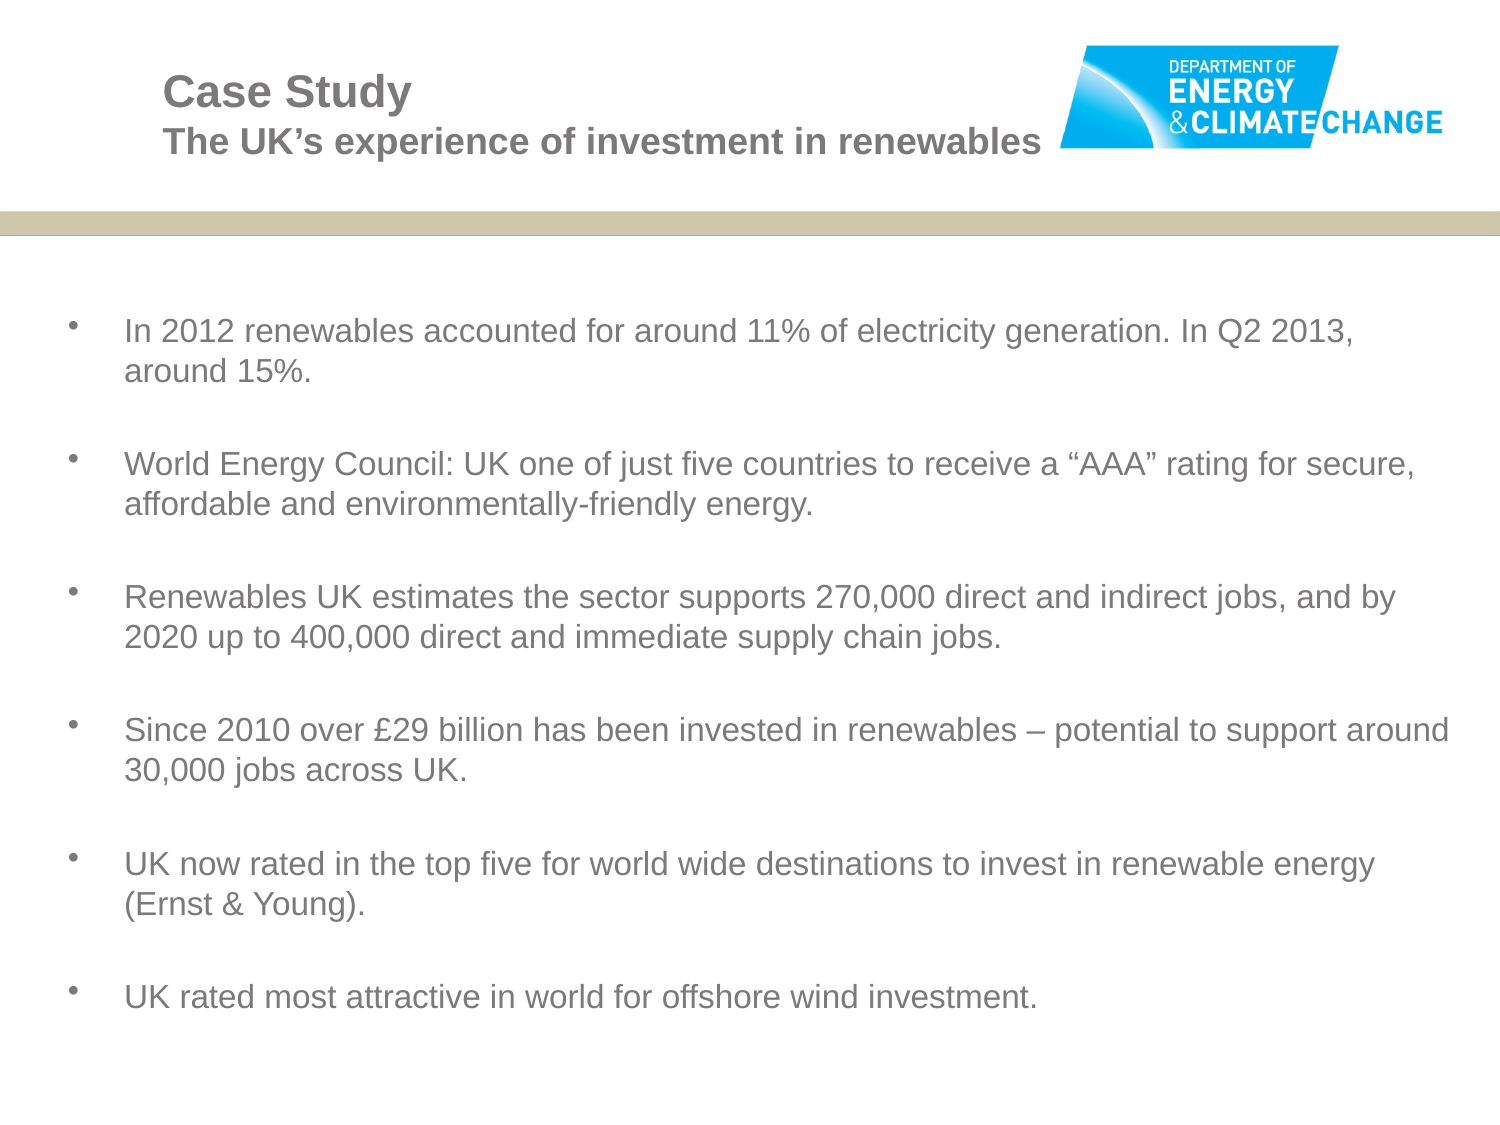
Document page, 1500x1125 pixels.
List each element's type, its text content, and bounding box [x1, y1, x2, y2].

picture [0, 0, 1500, 236]
text_box In 2012 renewables accounted for around 11% of electricity generation. In Q2 2013, around 15%. World Energy Council: UK one of just five countries to receive a “AAA” rating for secure, affordable and environmentally-friendly energy. Renewables UK estimates the sector supports 270,000 direct and indirect jobs, and by 2020 up to 400,000 direct and immediate supply chain jobs. Since 2010 over £29 billion has been invested in renewables – potential to support around 30,000 jobs across UK. UK now rated in the top five for world wide destinations to invest in renewable energy (Ernst & Young). UK rated most attractive in world for offshore wind investment. [53, 255, 1483, 1125]
title Case Study The UK’s experience of investment in renewables [147, 54, 1105, 138]
